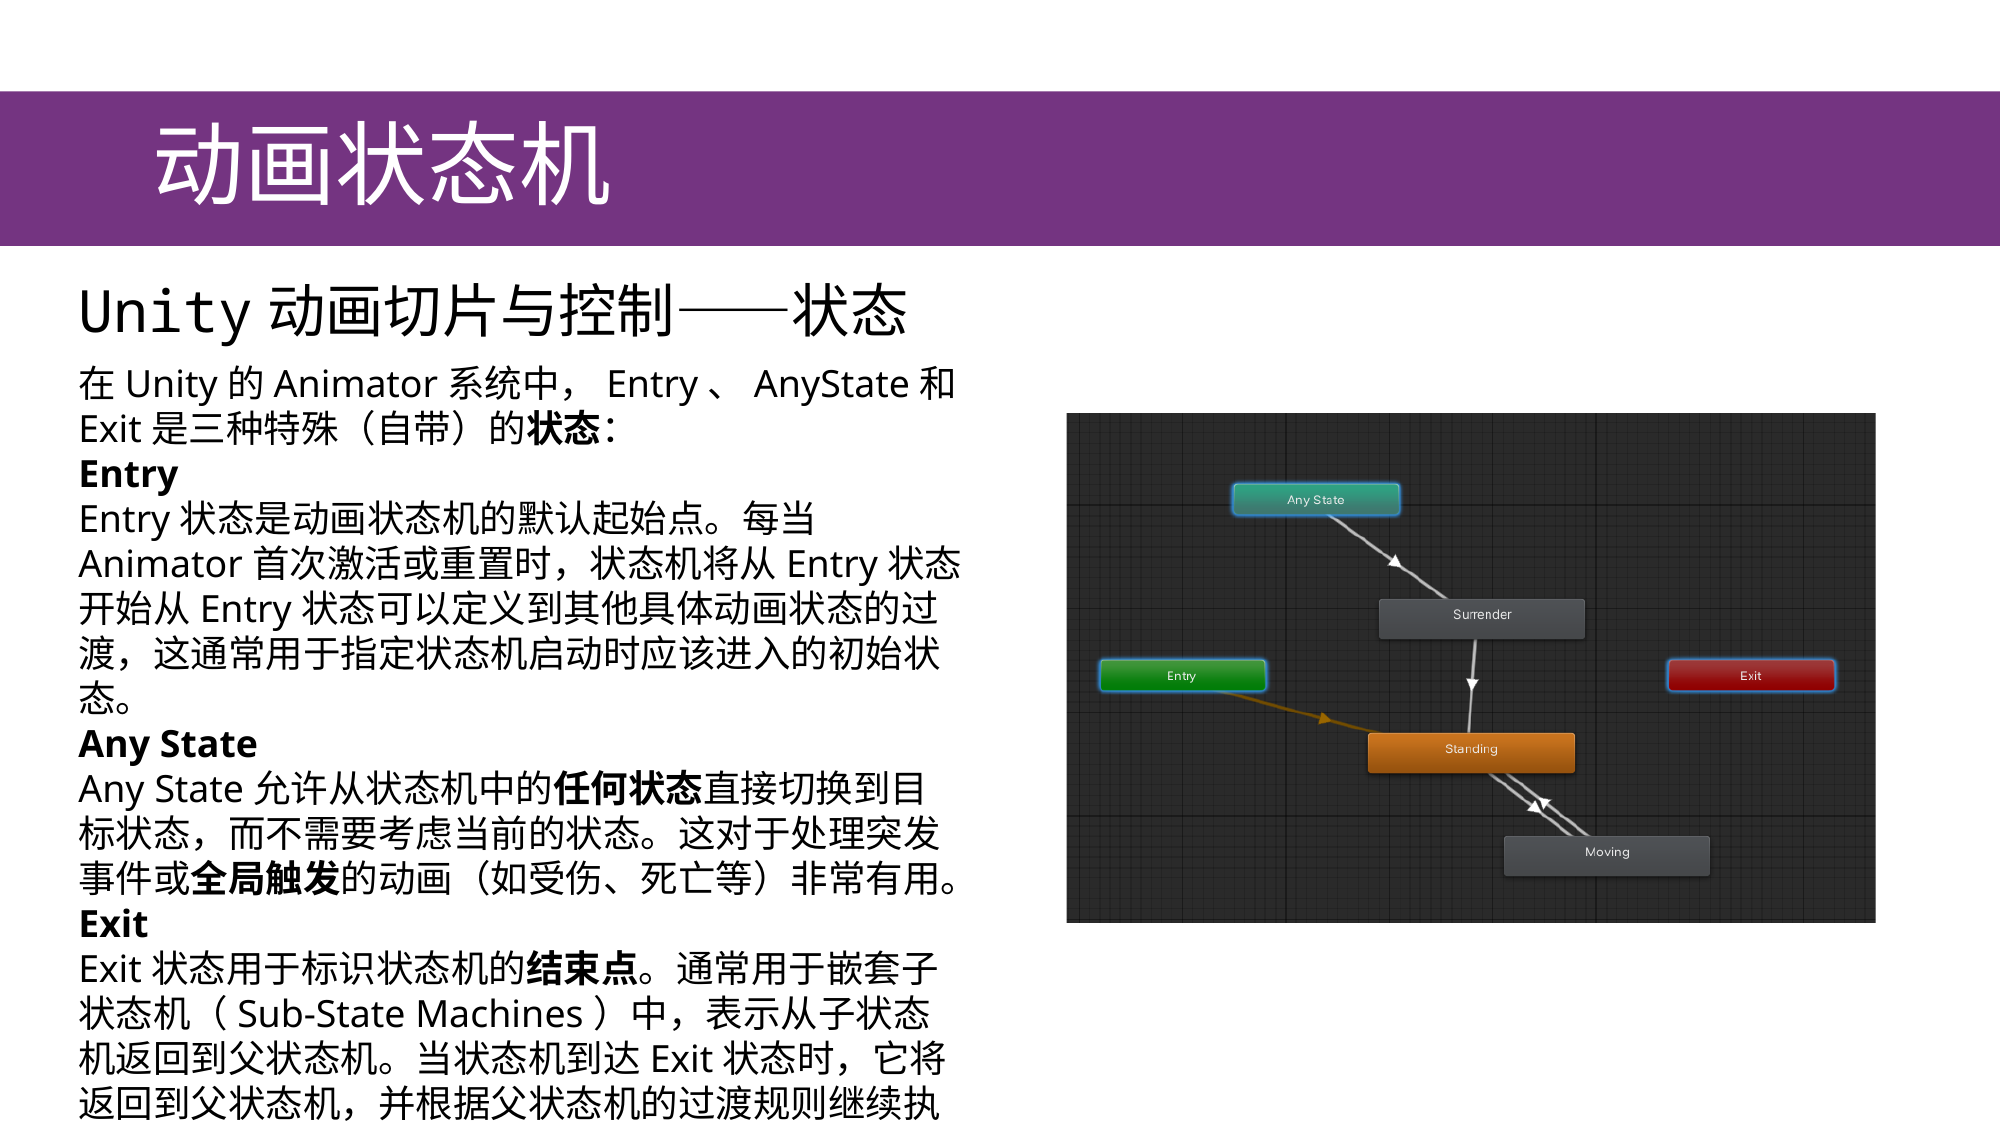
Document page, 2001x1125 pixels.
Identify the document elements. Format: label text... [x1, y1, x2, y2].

title 动画状态机 [137, 59, 1863, 278]
picture [1066, 413, 1876, 923]
text_box 在Unity的Animator系统中，Entry、AnyState和Exit是三种特殊（自带）的状态： Entry Entry状态是动画状态机的默认起始点。每当Animator首次激活或重置时，状态机将从Entry状态开始从Entry状态可以定义到其他具体动画状态的过渡，这通常用于指定状态机启动时应该进入的初始状态。 Any State Any State允许从状态机中的任何状态直接切换到目标状态，而不需要考虑当前的状态。这对于处理突发事件或全局触发的动画（如受伤、死亡等）非常有用。 Exit Exit状态用于标识状态机的结束点。通常用于嵌套子状态机（Sub-State Machines）中，表示从子状态机返回到父状态机。当状态机到达Exit状态时，它将返回到父状态机，并根据父状态机的过渡规则继续执行。 [63, 352, 980, 1125]
text_box [0, 90, 137, 247]
list Unity动画切片与控制——状态 [63, 232, 980, 351]
text_box [1863, 90, 2000, 247]
